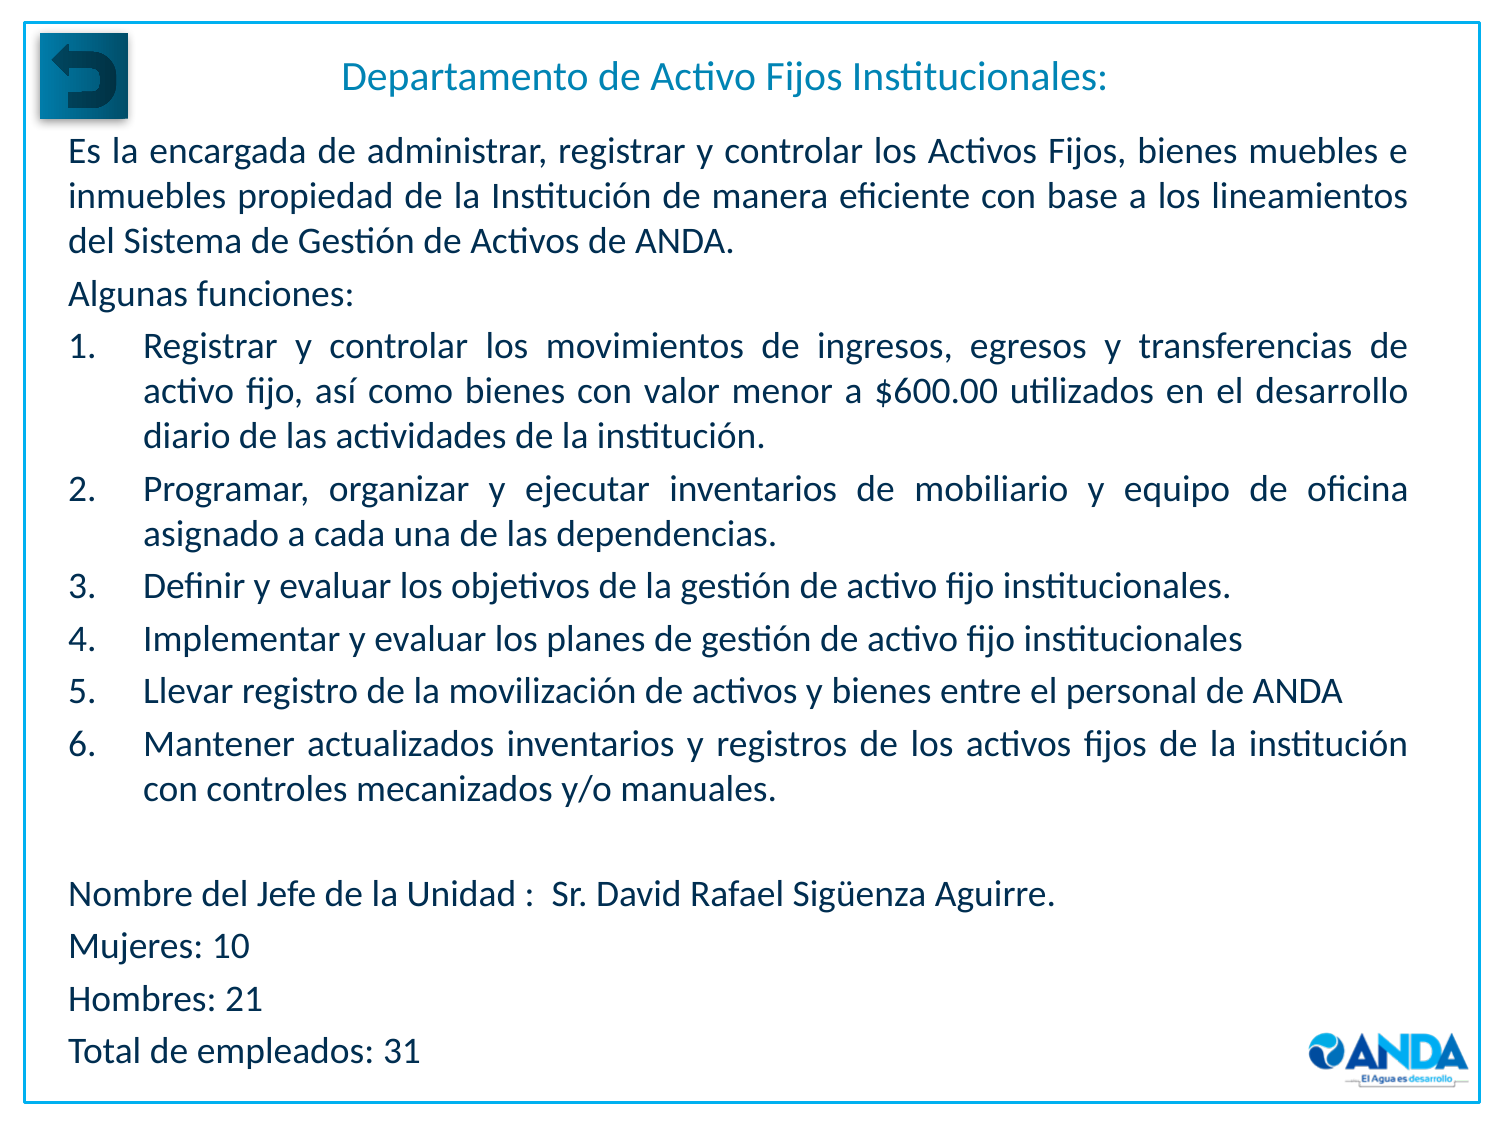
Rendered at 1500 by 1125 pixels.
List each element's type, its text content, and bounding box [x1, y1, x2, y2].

list Es la encargada de administrar, registrar y controlar los Activos Fijos, bienes muebles e inmuebles propiedad de la Institución de manera eficiente con base a los lineamientos del Sistema de Gestión de Activos de ANDA. Algunas funciones: Registrar y controlar los movimientos de ingresos, egresos y transferencias de activo fijo, así como bienes con valor menor a $600.00 utilizados en el desarrollo diario de las actividades de la institución. Programar, organizar y ejecutar inventarios de mobiliario y equipo de oficina asignado a cada una de las dependencias. Definir y evaluar los objetivos de la gestión de activo fijo institucionales. Implementar y evaluar los planes de gestión de activo fijo institucionales Llevar registro de la movilización de activos y bienes entre el personal de ANDA Mantener actualizados inventarios y registros de los activos fijos de la institución con controles mecanizados y/o manuales. Nombre del Jefe de la Unidad : Sr. David Rafael Sigüenza Aguirre. Mujeres: 10 Hombres: 21 Total de empleados: 31 [53, 157, 1425, 1024]
text_box [39, 33, 129, 119]
picture [1293, 1022, 1477, 1097]
text_box Departamento de Activo Fijos Institucionales: [34, 41, 1429, 157]
